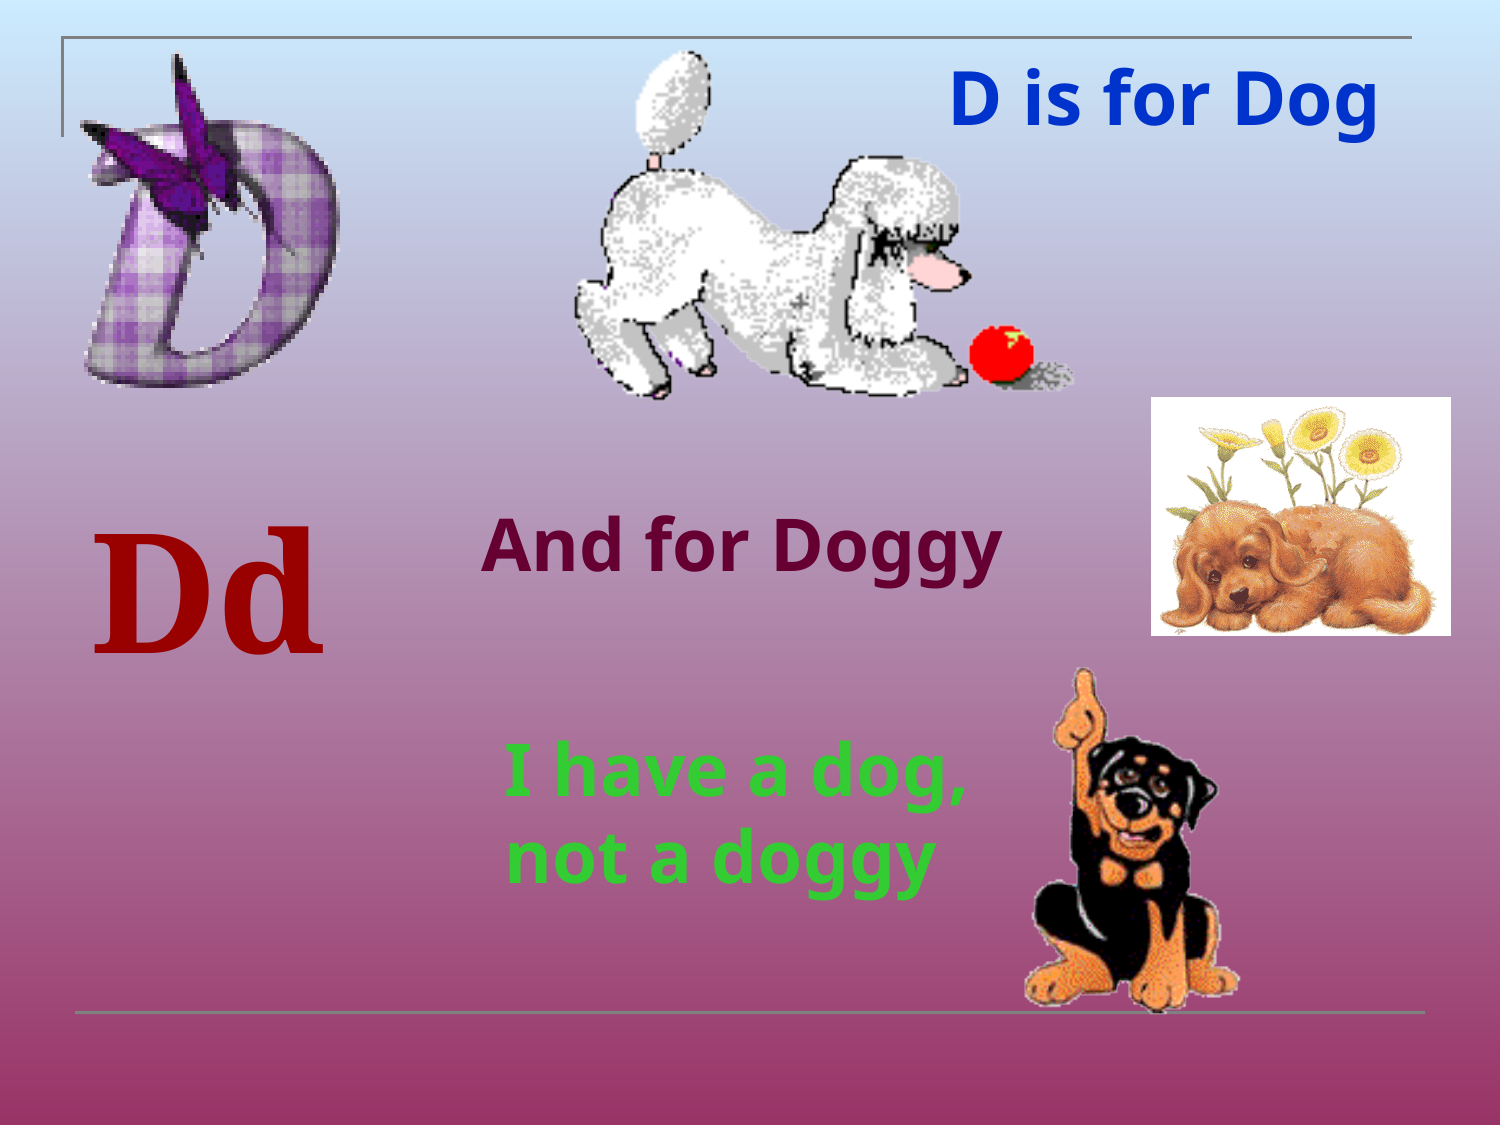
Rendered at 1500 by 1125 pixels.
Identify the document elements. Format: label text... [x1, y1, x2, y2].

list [64, 42, 354, 471]
picture [1151, 396, 1451, 636]
text_box And for Doggy [466, 491, 1093, 594]
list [572, 42, 1143, 418]
title D is for Dog [1143, 42, 1500, 182]
text_box I have a dog, not a doggy [490, 716, 1010, 906]
picture [1021, 666, 1257, 1125]
list Dd [dɪ:] [74, 479, 479, 1006]
